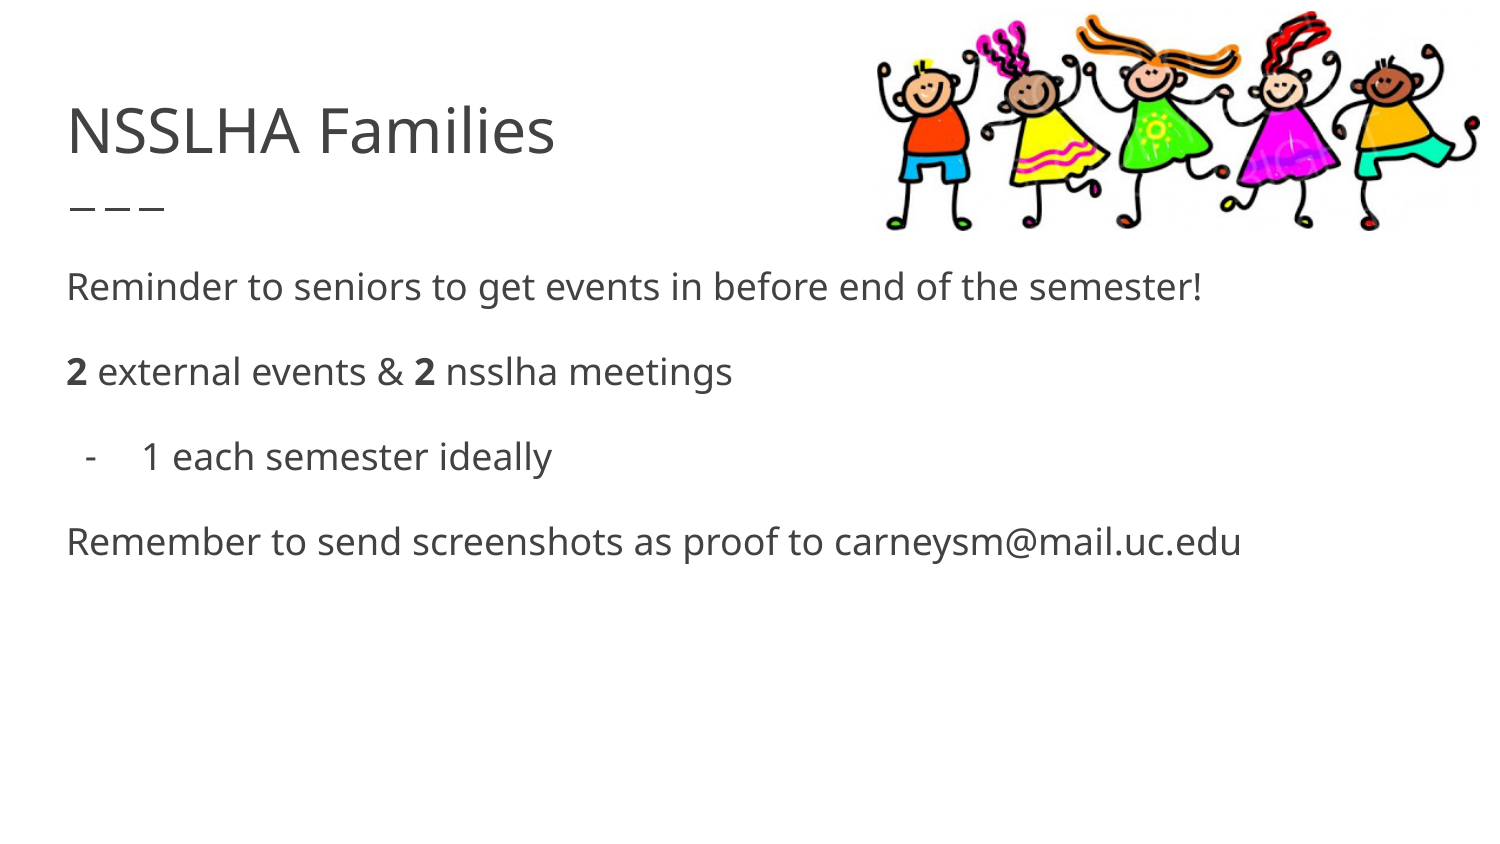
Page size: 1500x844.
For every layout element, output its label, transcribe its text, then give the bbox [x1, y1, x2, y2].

list Reminder to seniors to get events in before end of the semester! 2 external events & 2 nsslha meetings 1 each semester ideally Remember to send screenshots as proof to carneysm@mail.uc.edu [51, 240, 1480, 750]
picture [877, 11, 1481, 231]
title NSSLHA Families [51, 61, 872, 182]
